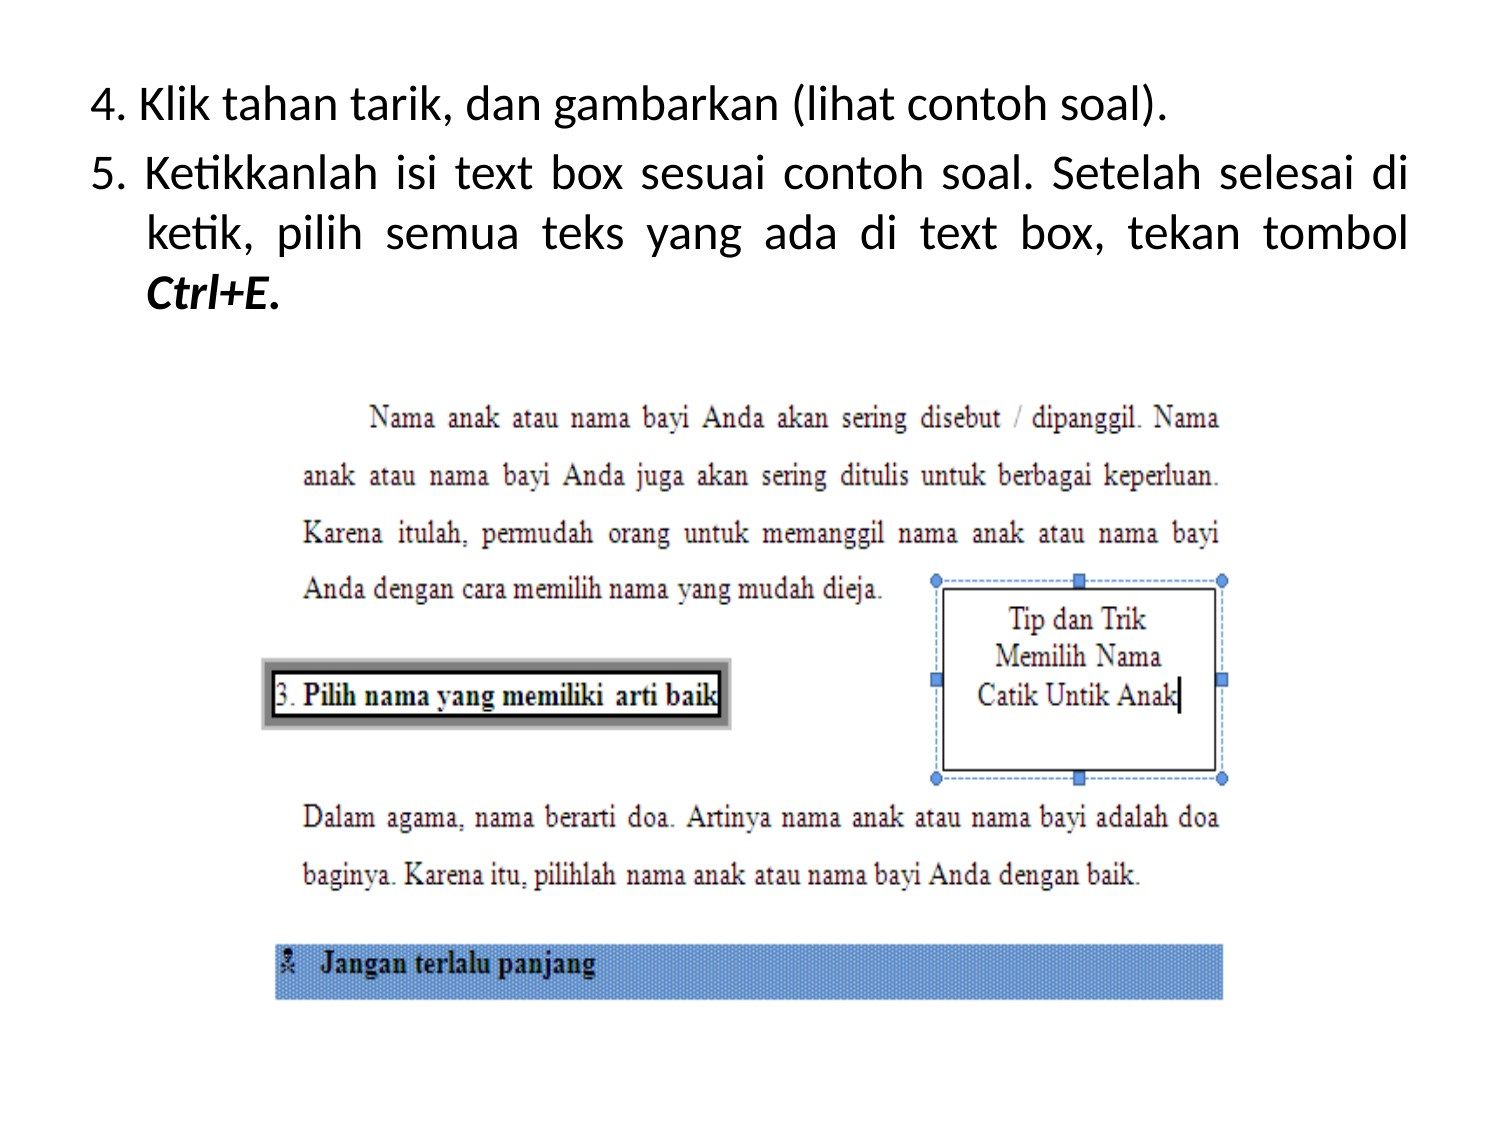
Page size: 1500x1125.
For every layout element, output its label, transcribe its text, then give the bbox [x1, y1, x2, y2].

list 4. Klik tahan tarik, dan gambarkan (lihat contoh soal). 5. Ketikkanlah isi text box sesuai contoh soal. Setelah selesai di ketik, pilih semua teks yang ada di text box, tekan tombol Ctrl+E. [75, 62, 1425, 1005]
picture [224, 359, 1301, 1026]
